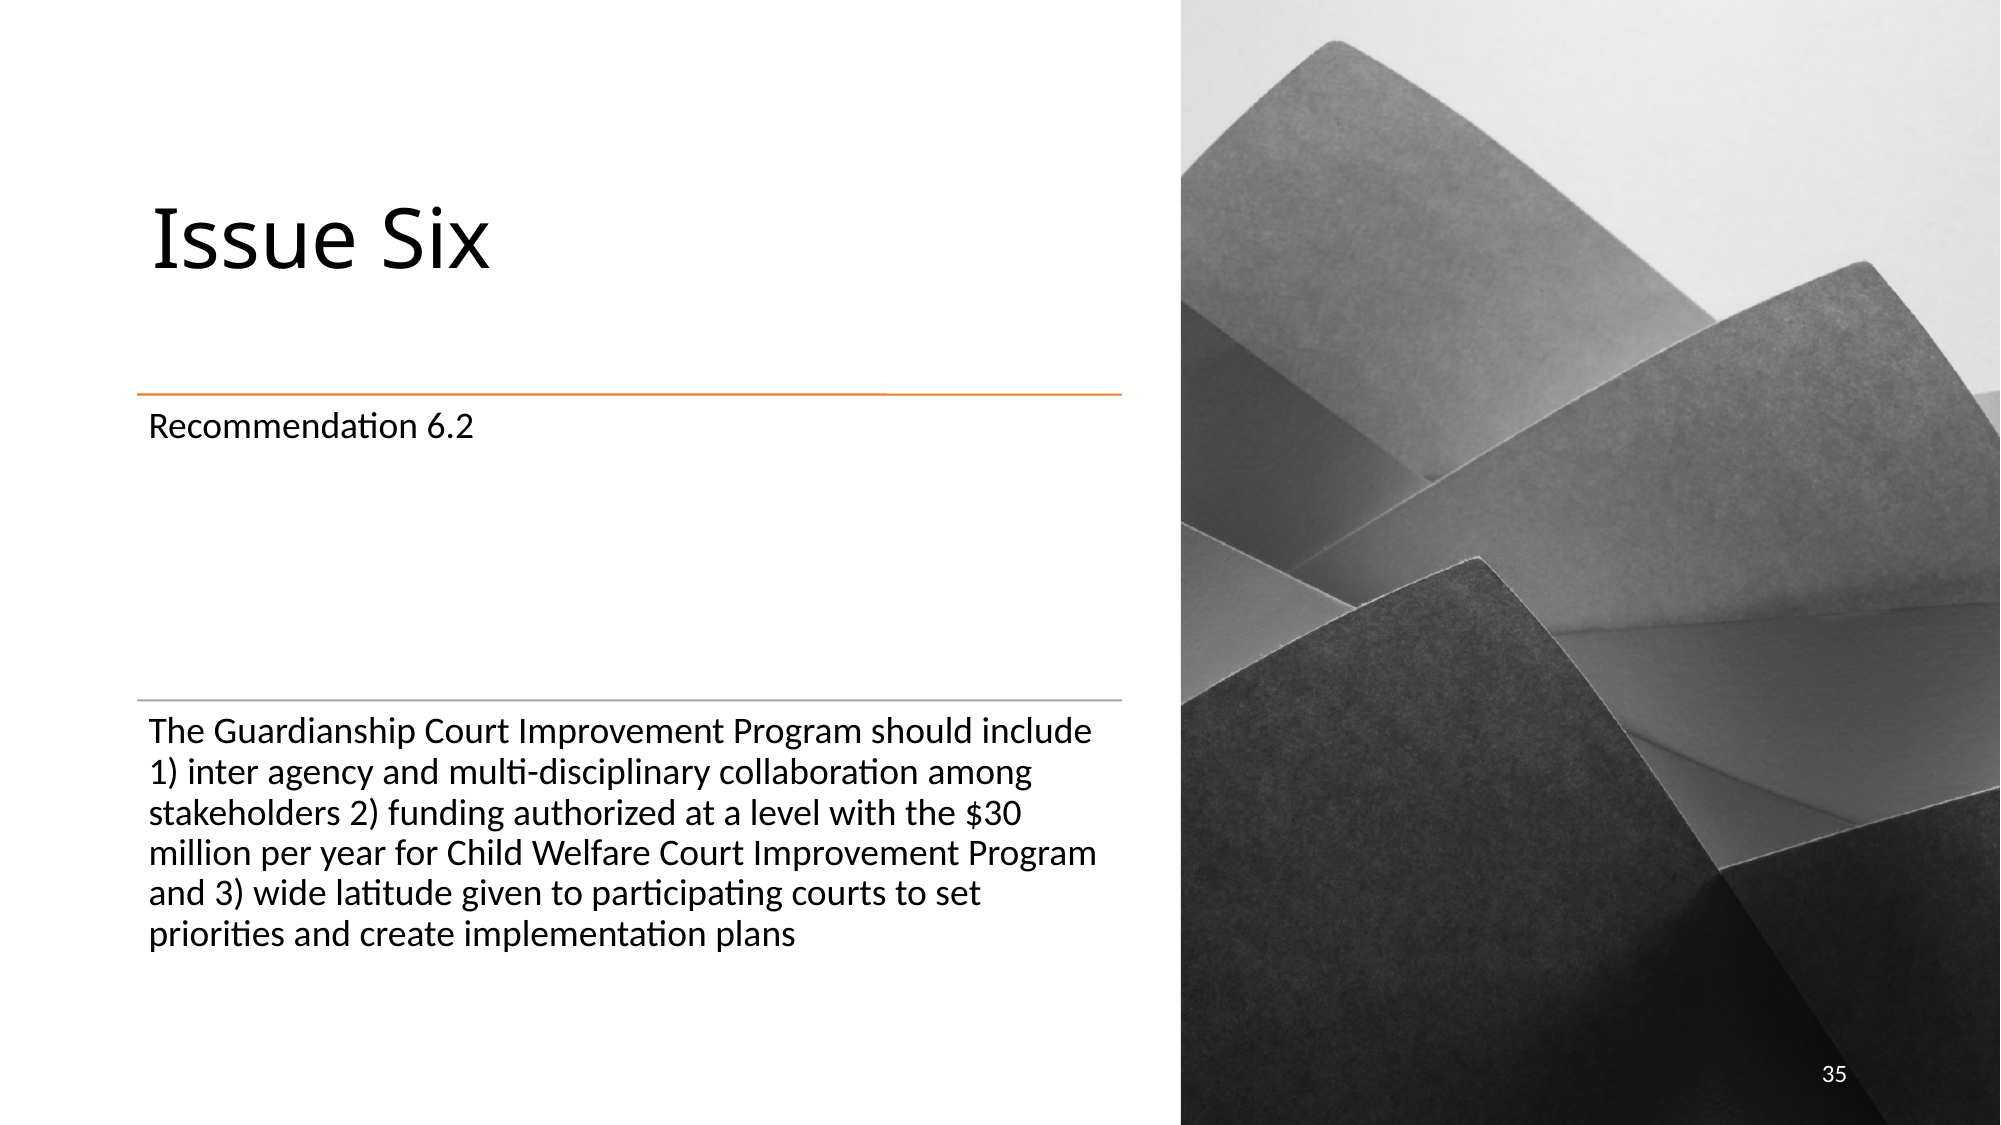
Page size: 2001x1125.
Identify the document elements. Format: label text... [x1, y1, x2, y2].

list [137, 394, 1122, 1007]
text_box [0, 0, 1180, 1125]
title Issue Six [137, 118, 1122, 365]
picture [1180, 0, 2000, 1125]
